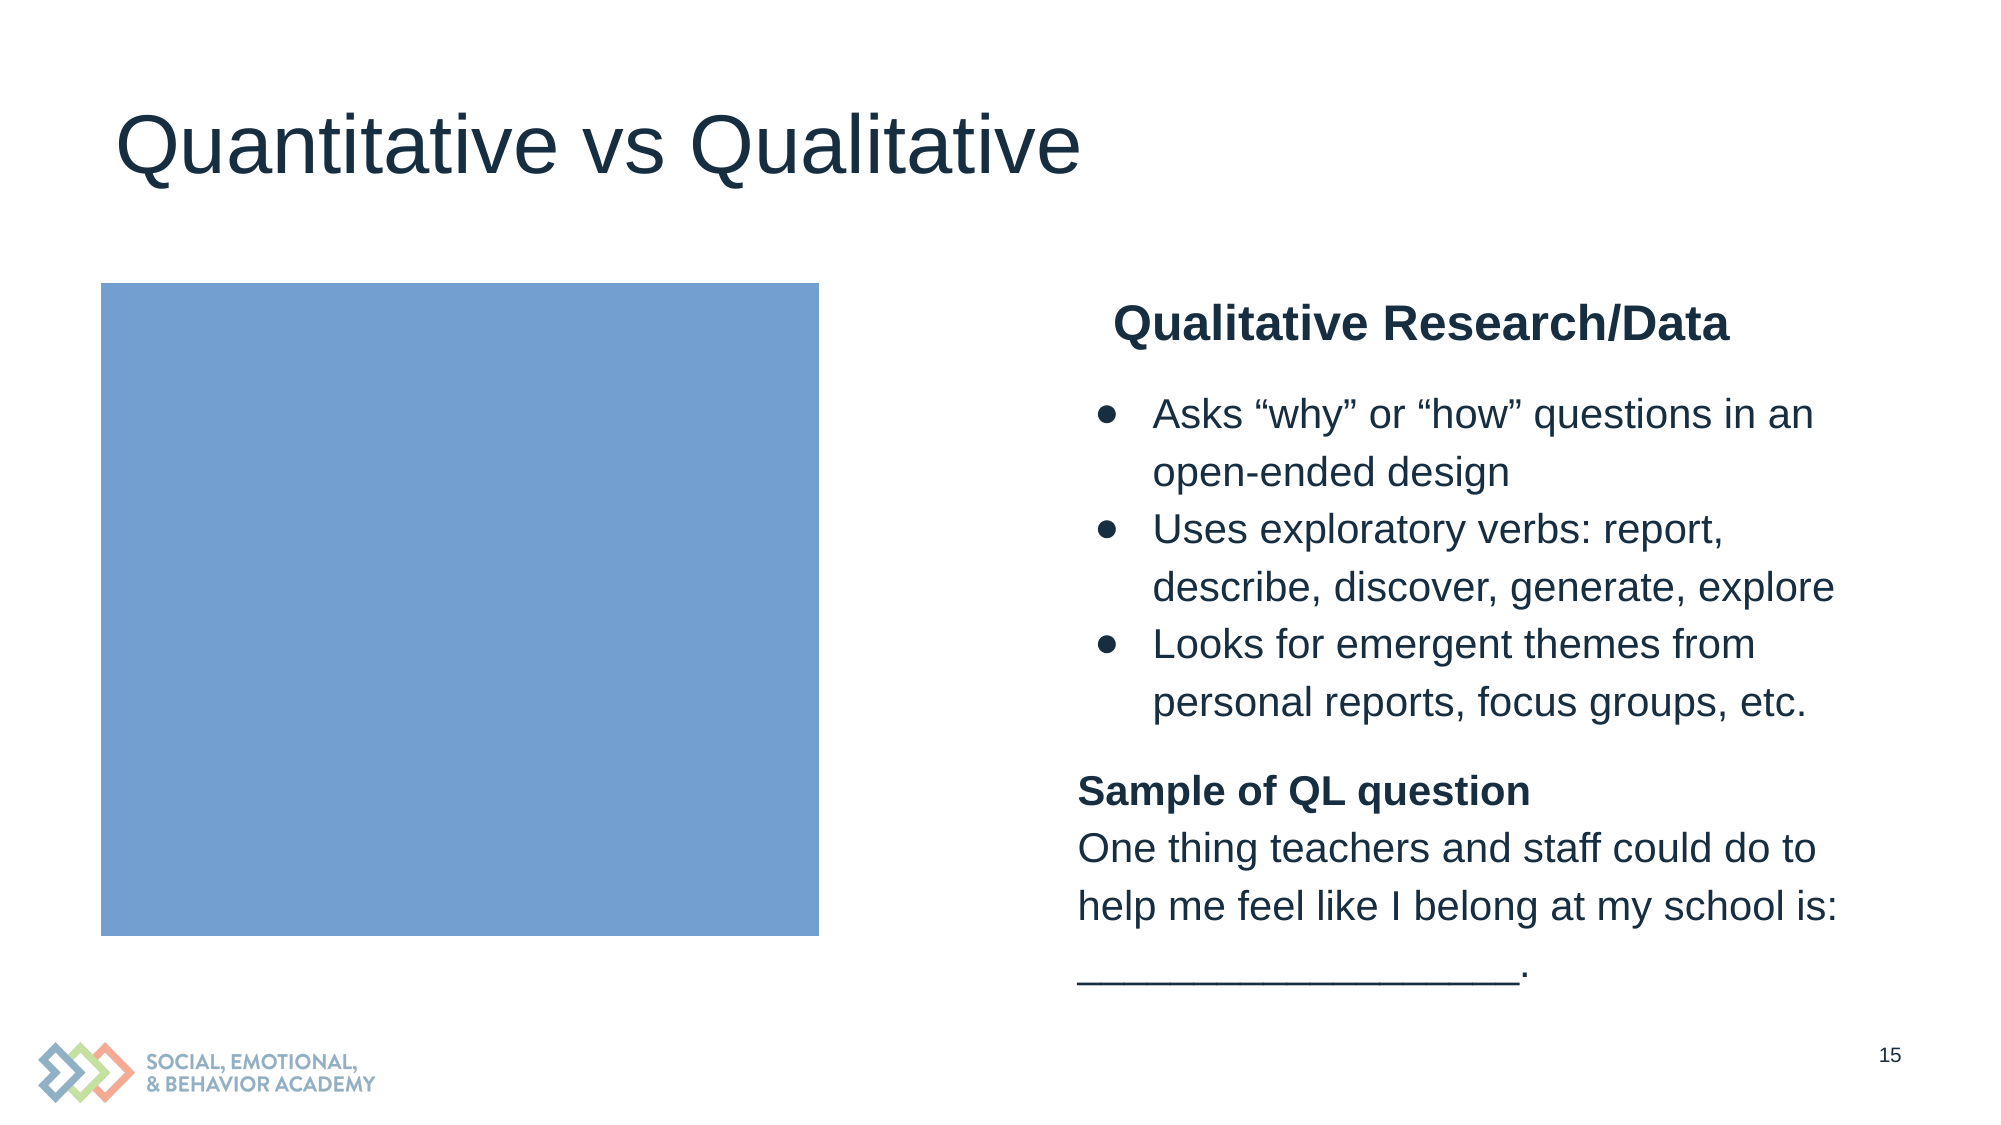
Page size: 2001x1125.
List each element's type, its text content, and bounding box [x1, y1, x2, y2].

text_box Qualitative Research/Data Asks “why” or “how” questions in an open-ended design Uses exploratory verbs: report, describe, discover, generate, explore Looks for emergent themes from personal reports, focus groups, etc. Sample of QL question One thing teachers and staff could do to help me feel like I belong at my school is: ___________________. [1062, 266, 1917, 366]
title Quantitative vs Qualitative [100, 94, 1901, 287]
slide_number 15 [1466, 1026, 1917, 1083]
